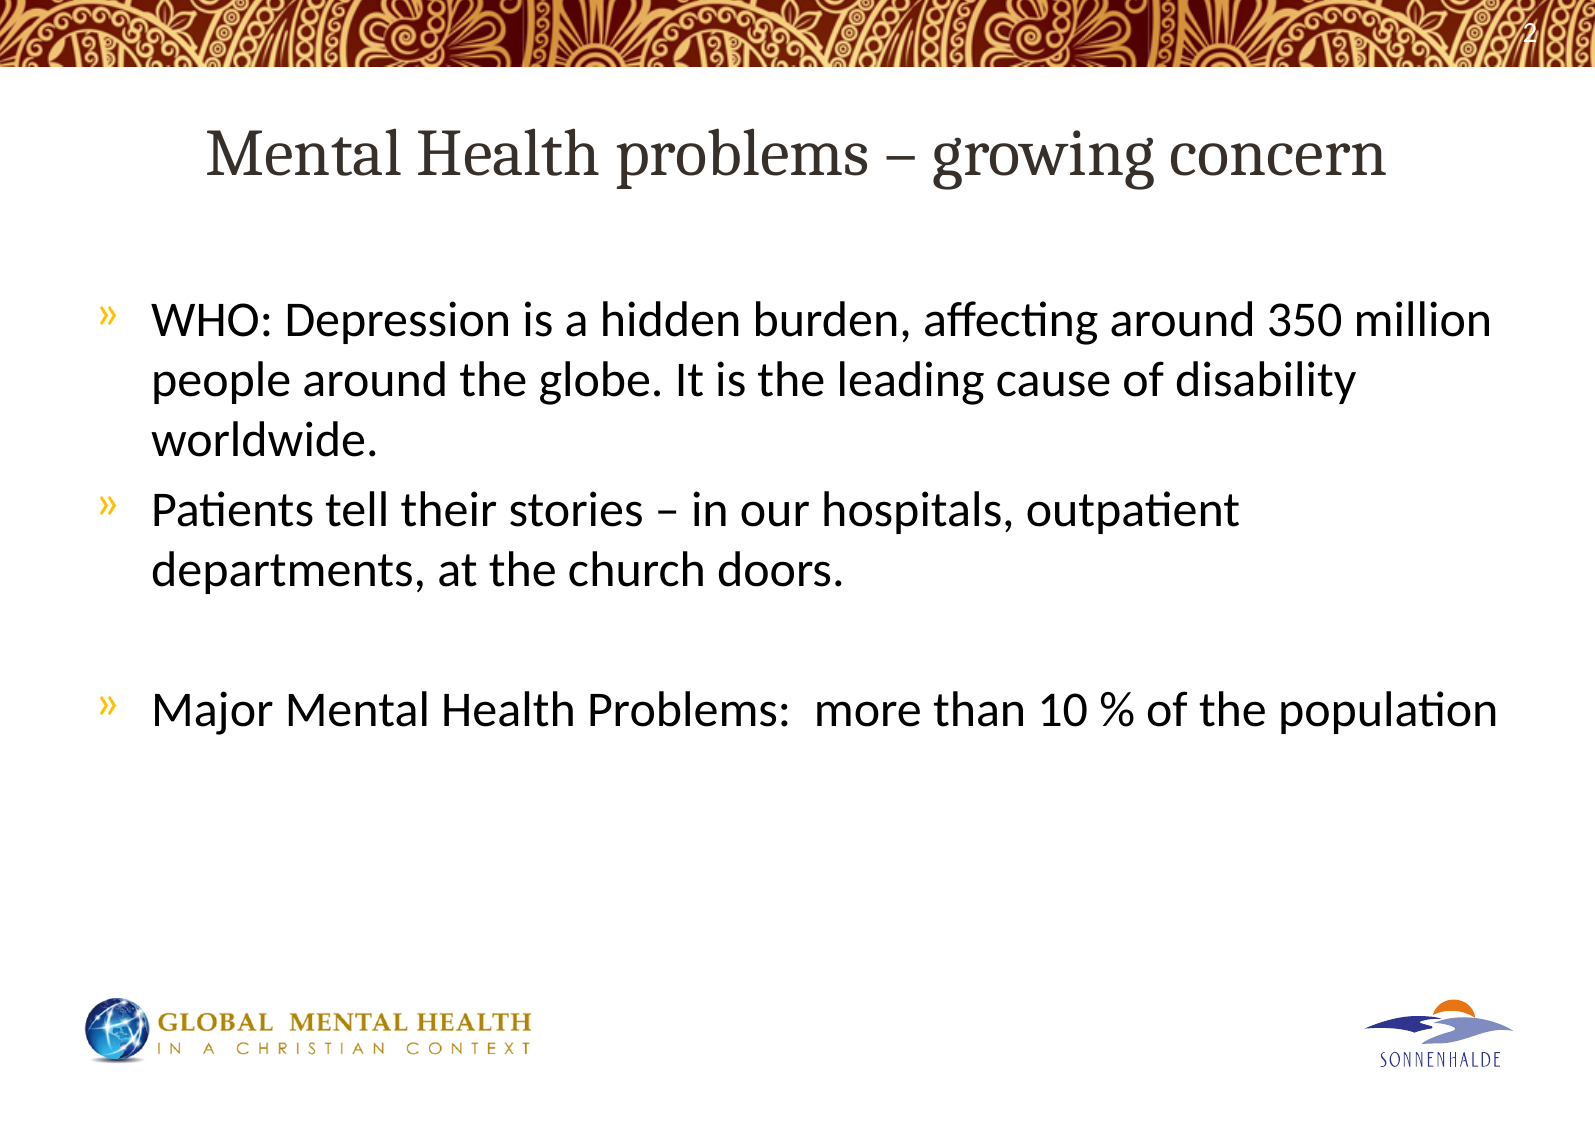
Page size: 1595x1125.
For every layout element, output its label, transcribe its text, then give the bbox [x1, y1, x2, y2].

picture [81, 1005, 538, 1065]
list WHO: Depression is a hidden burden, affecting around 350 million people around the globe. It is the leading cause of disability worldwide. Patients tell their stories – in our hospitals, outpatient departments, at the church doors. Major Mental Health Problems: more than 10 % of the population [79, 278, 1516, 1005]
picture [0, 0, 1595, 67]
slide_number 2 [1507, 6, 1595, 67]
title Mental Health problems – growing concern [79, 54, 1516, 244]
